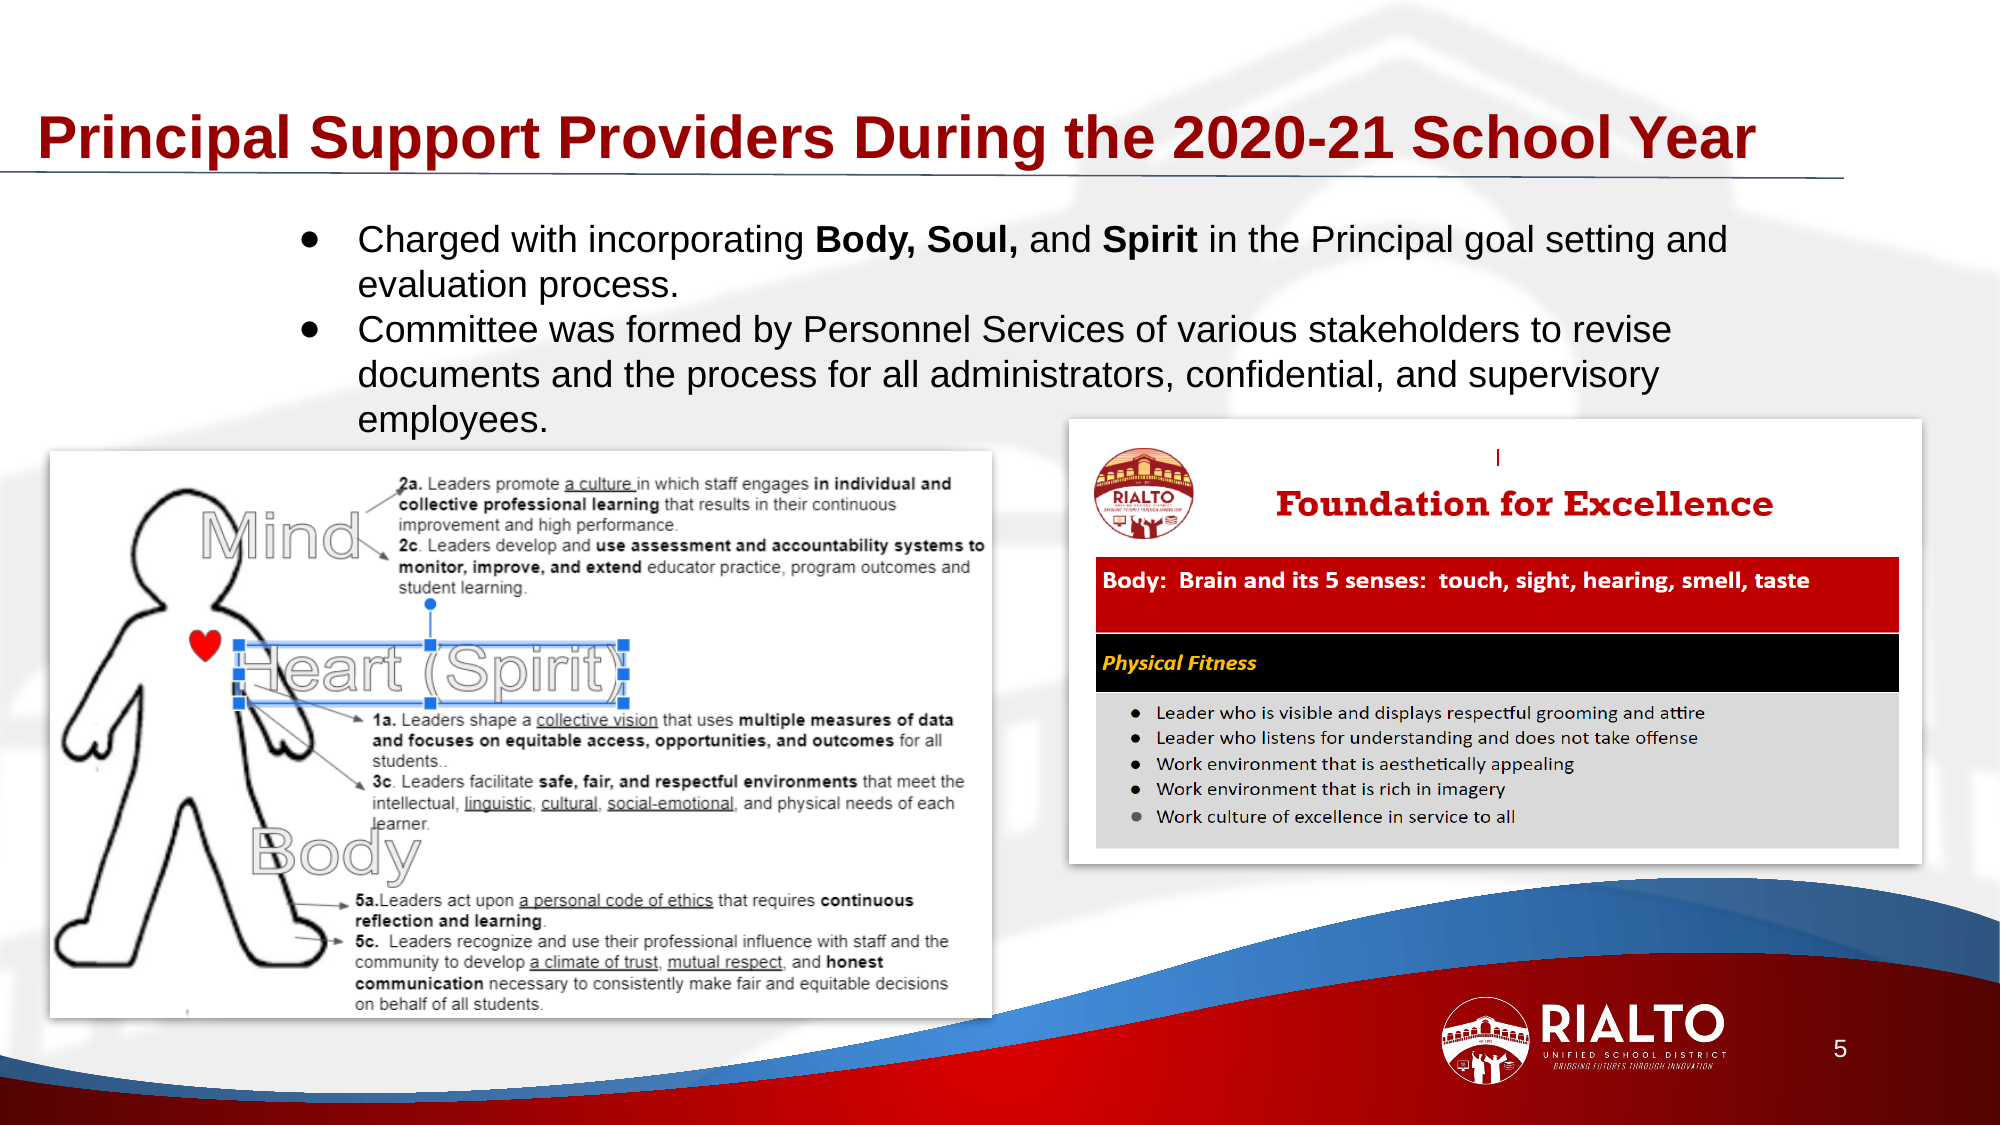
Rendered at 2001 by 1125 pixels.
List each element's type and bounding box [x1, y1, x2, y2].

picture [0, 0, 2000, 1125]
text_box [0, 171, 1844, 179]
